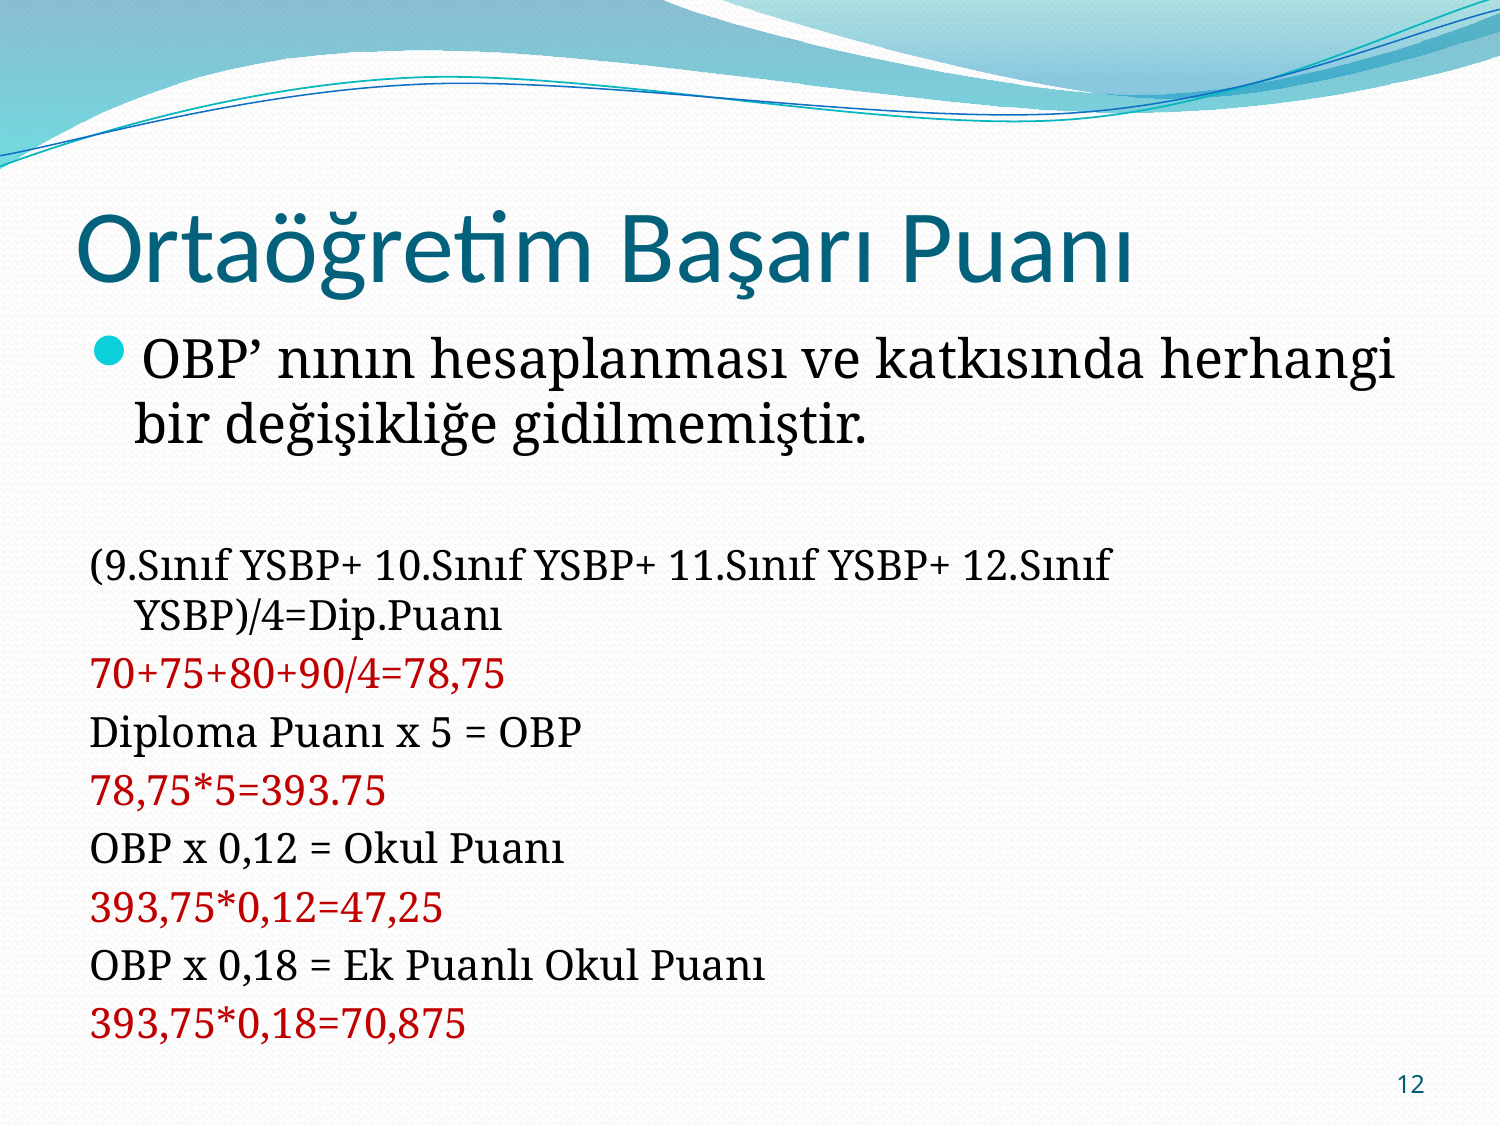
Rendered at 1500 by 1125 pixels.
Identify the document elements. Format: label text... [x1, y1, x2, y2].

slide_number 12 [1299, 1042, 1425, 1103]
list OBP’ nının hesaplanması ve katkısında herhangi bir değişikliğe gidilmemiştir. (9.Sınıf YSBP+ 10.Sınıf YSBP+ 11.Sınıf YSBP+ 12.Sınıf YSBP)/4=Dip.Puanı 70+75+80+90/4=78,75 Diploma Puanı x 5 = OBP 78,75*5=393.75 OBP x 0,12 = Okul Puanı 393,75*0,12=47,25 OBP x 0,18 = Ek Puanlı Okul Puanı 393,75*0,18=70,875 [75, 317, 1425, 1038]
title Ortaöğretim Başarı Puanı [75, 115, 1425, 303]
